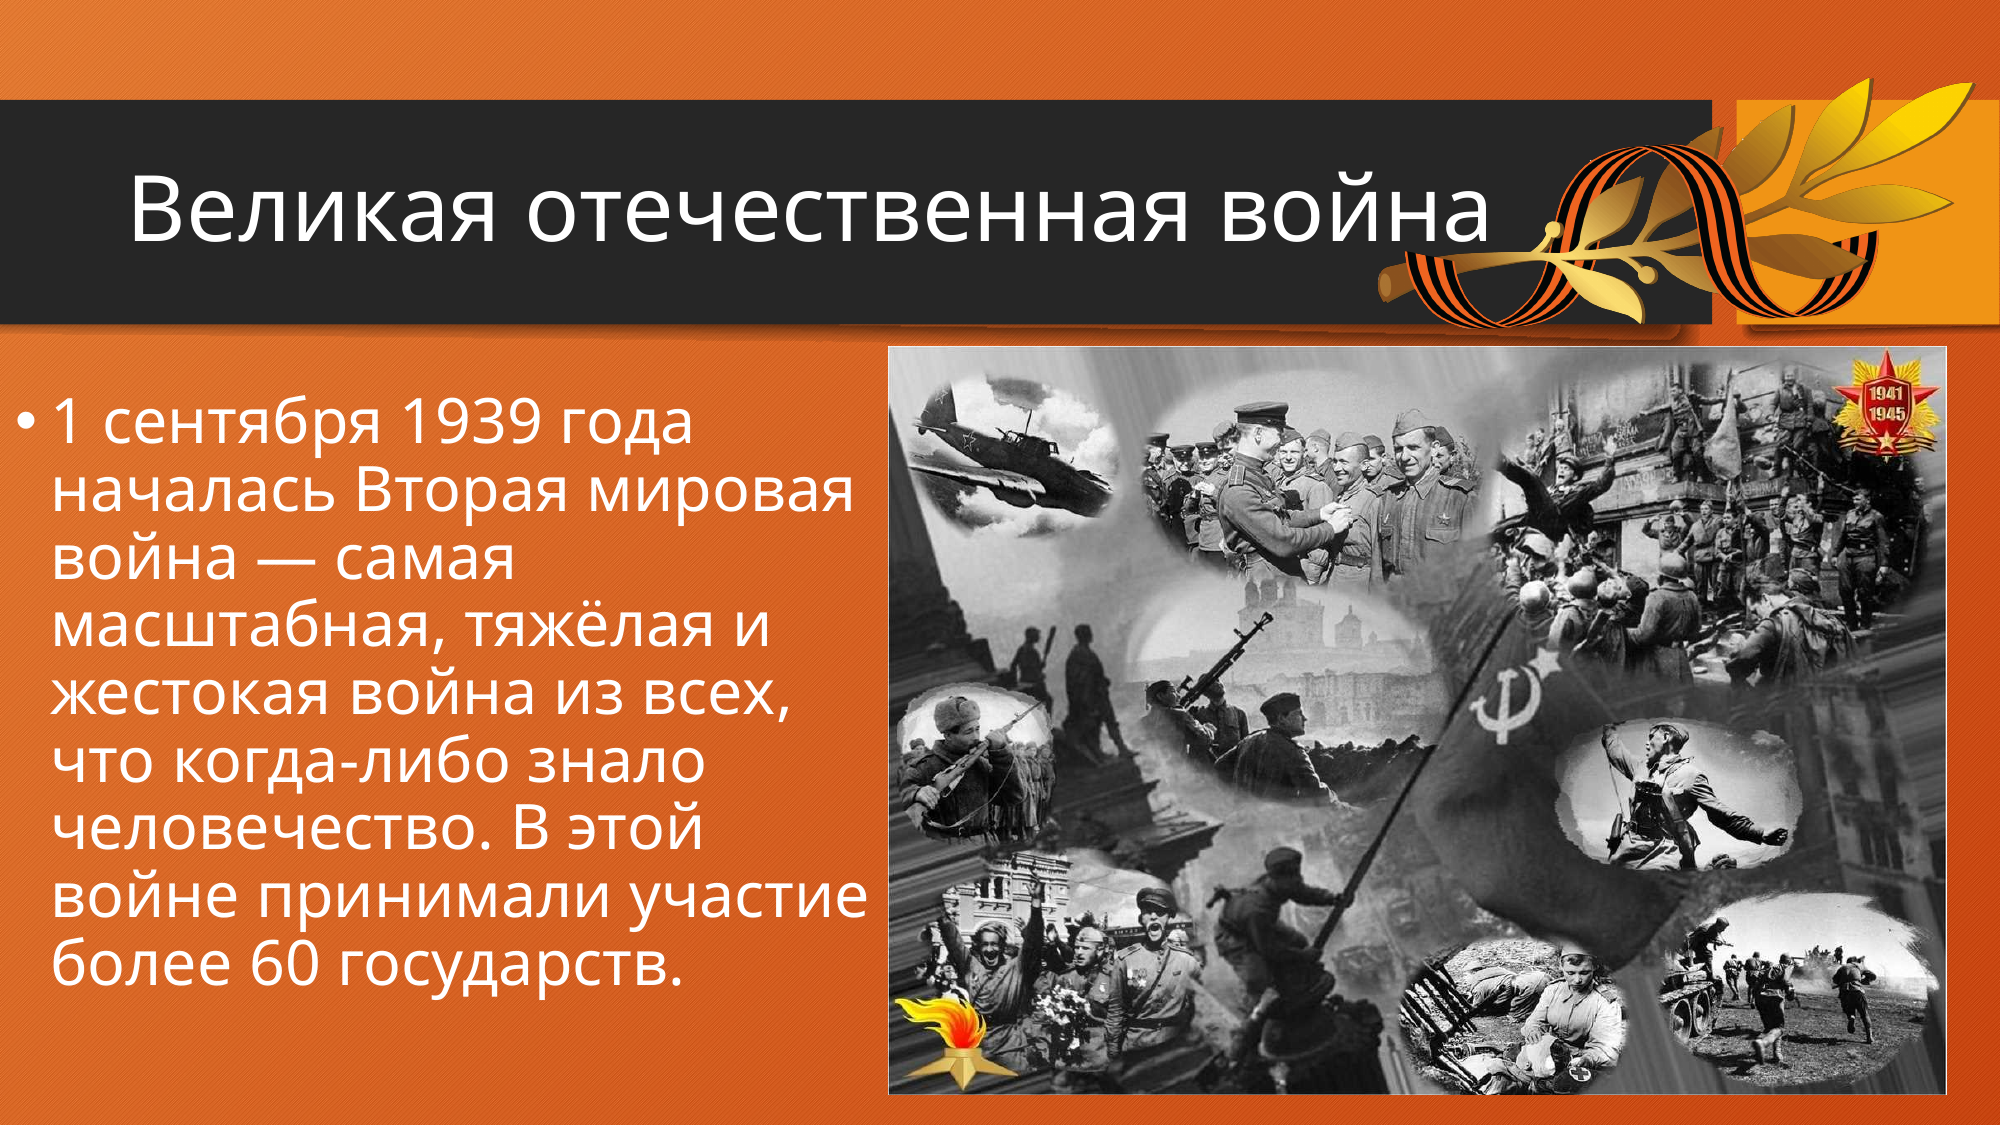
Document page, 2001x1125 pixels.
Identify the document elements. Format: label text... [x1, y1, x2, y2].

title Великая отечественная война [111, 123, 1401, 301]
picture [0, 0, 2000, 1095]
list 1 сентября 1939 года началась Вторая мировая война — самая масштабная, тяжёлая и жестокая война из всех, что когда-либо знало человечество. В этой войне принимали участие более 60 государств. [0, 382, 888, 1021]
